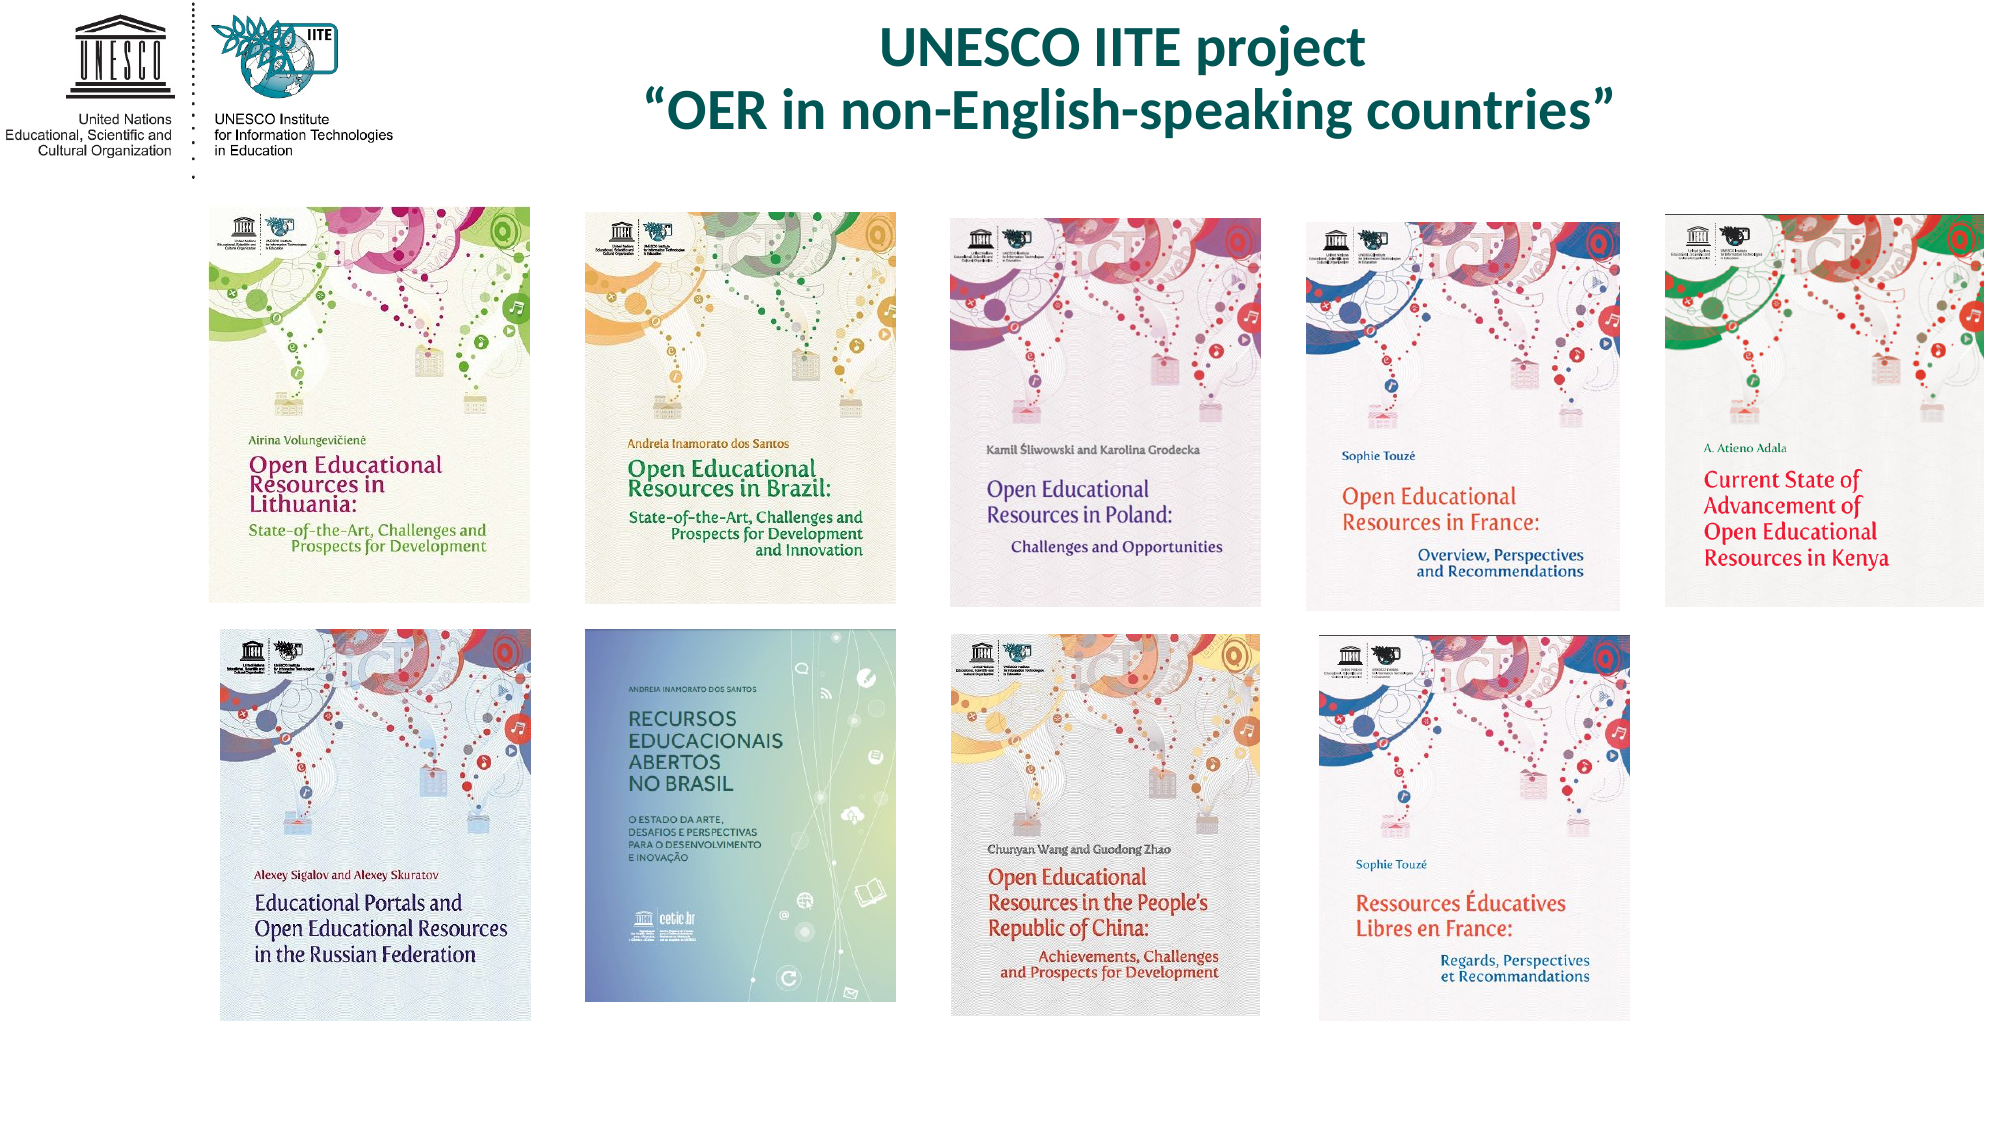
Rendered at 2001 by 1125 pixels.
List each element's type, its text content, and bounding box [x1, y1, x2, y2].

picture [951, 634, 1260, 1016]
picture [585, 629, 896, 1002]
picture [1319, 635, 1630, 1021]
picture [0, 0, 393, 186]
picture [1306, 222, 1620, 612]
picture [220, 629, 531, 1021]
picture [1664, 214, 1984, 607]
text_box UNESCO IITE project “OER in non-English-speaking countries” [393, 0, 1868, 150]
picture [208, 206, 530, 603]
picture [950, 218, 1261, 607]
picture [585, 212, 896, 604]
